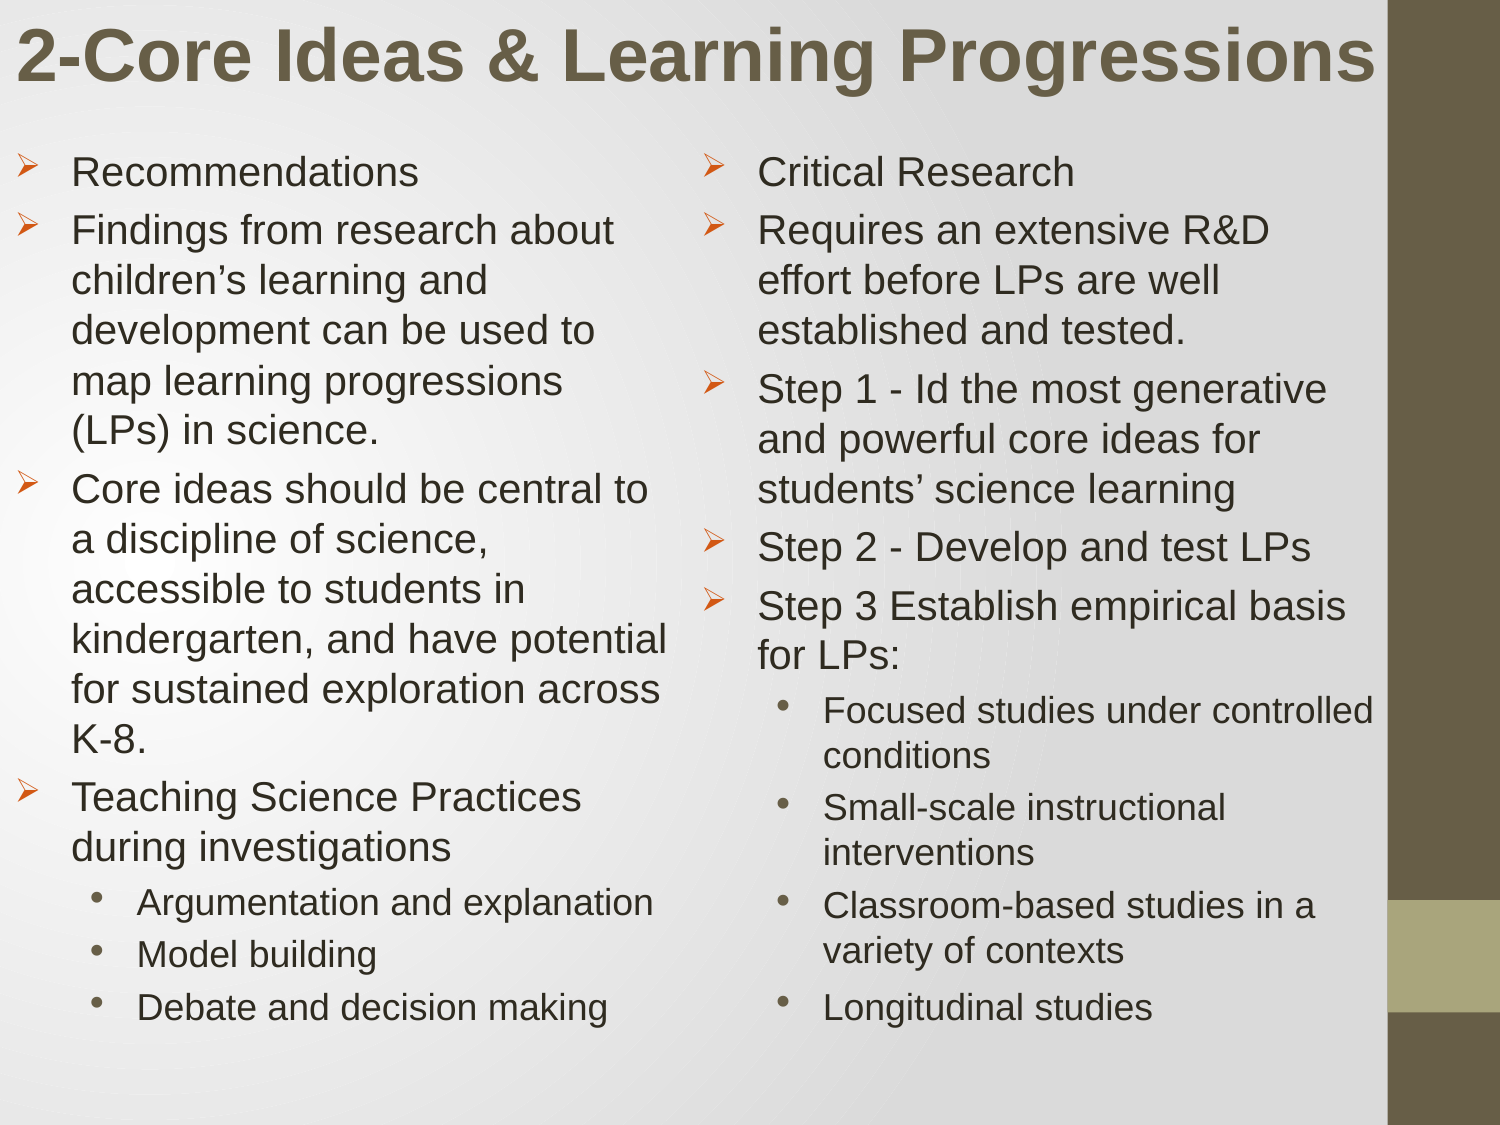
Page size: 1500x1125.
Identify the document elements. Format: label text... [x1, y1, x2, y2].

text_box Critical Research Requires an extensive R&D effort before LPs are well established and tested. Step 1 - Id the most generative and powerful core ideas for students’ science learning Step 2 - Develop and test LPs Step 3 Establish empirical basis for LPs: Focused studies under controlled conditions Small-scale instructional interventions Classroom-based studies in a variety of contexts Longitudinal studies [686, 137, 1389, 1125]
text_box 2-Core Ideas & Learning Progressions [0, 0, 1416, 104]
text_box Recommendations Findings from research about children’s learning and development can be used to map learning progressions (LPs) in science. Core ideas should be central to a discipline of science, accessible to students in kindergarten, and have potential for sustained exploration across K-8. Teaching Science Practices during investigations Argumentation and explanation Model building Debate and decision making [0, 137, 686, 1125]
